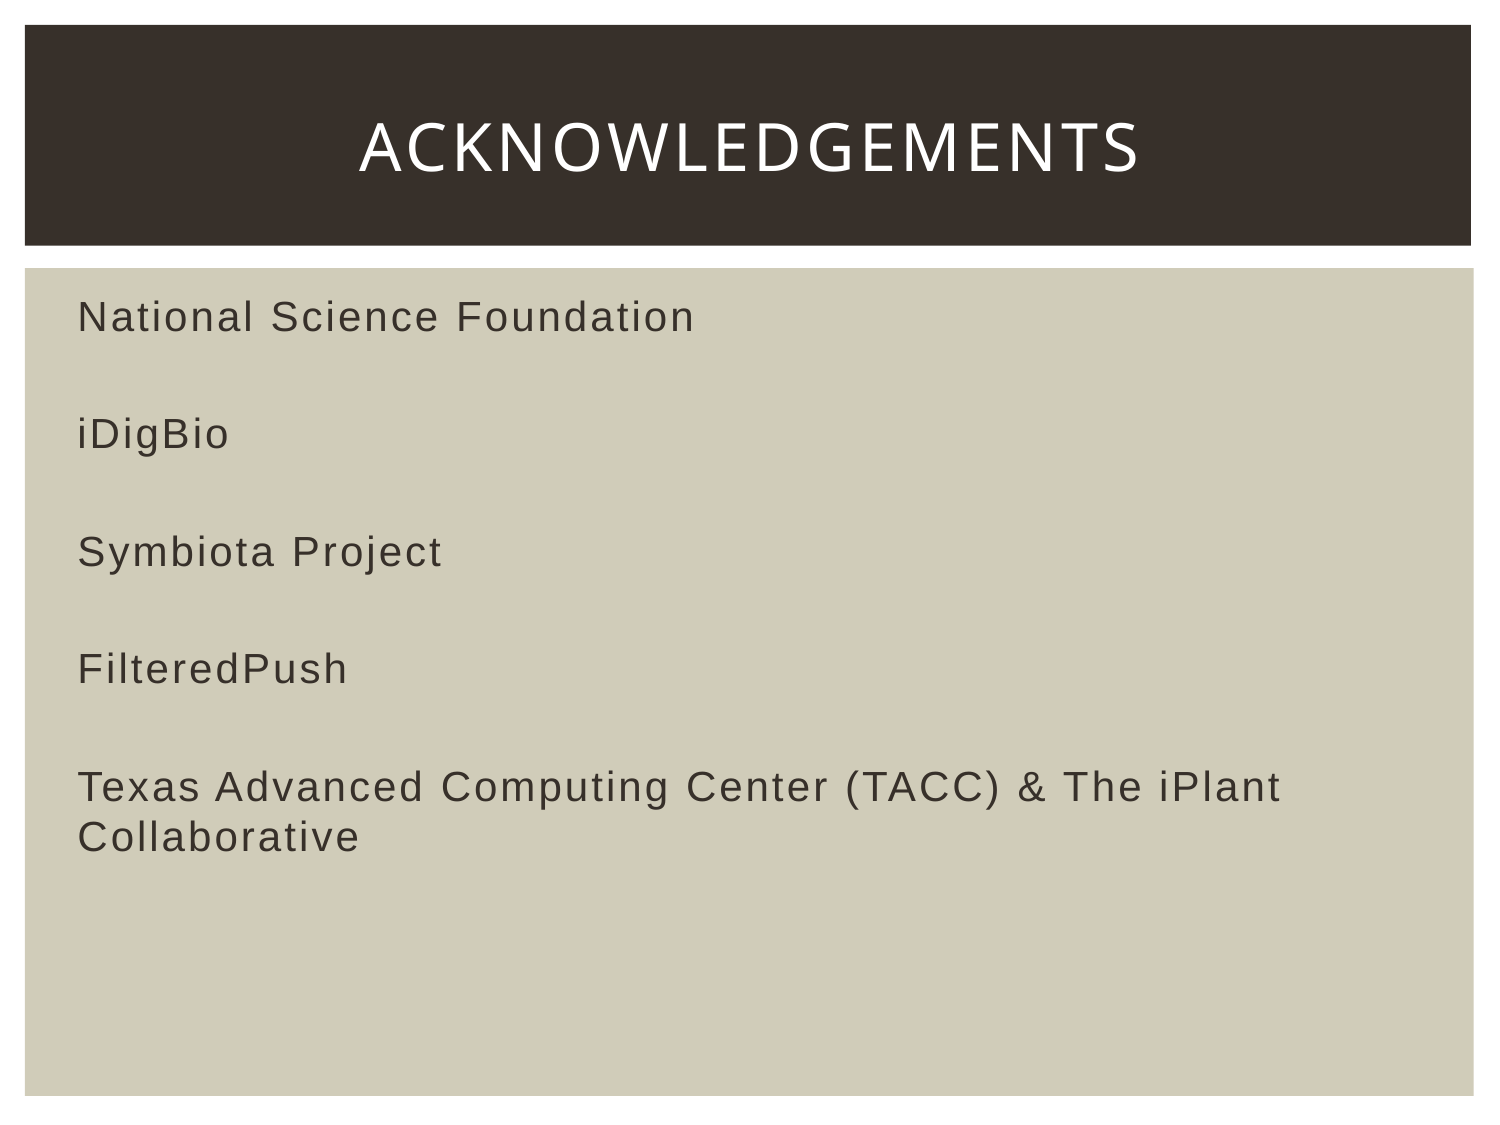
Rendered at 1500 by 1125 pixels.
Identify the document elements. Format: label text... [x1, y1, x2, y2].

title Acknowledgements [62, 58, 1438, 232]
list National Science Foundation iDigBio Symbiota Project FilteredPush Texas Advanced Computing Center (TACC) & The iPlant Collaborative [62, 281, 1442, 933]
